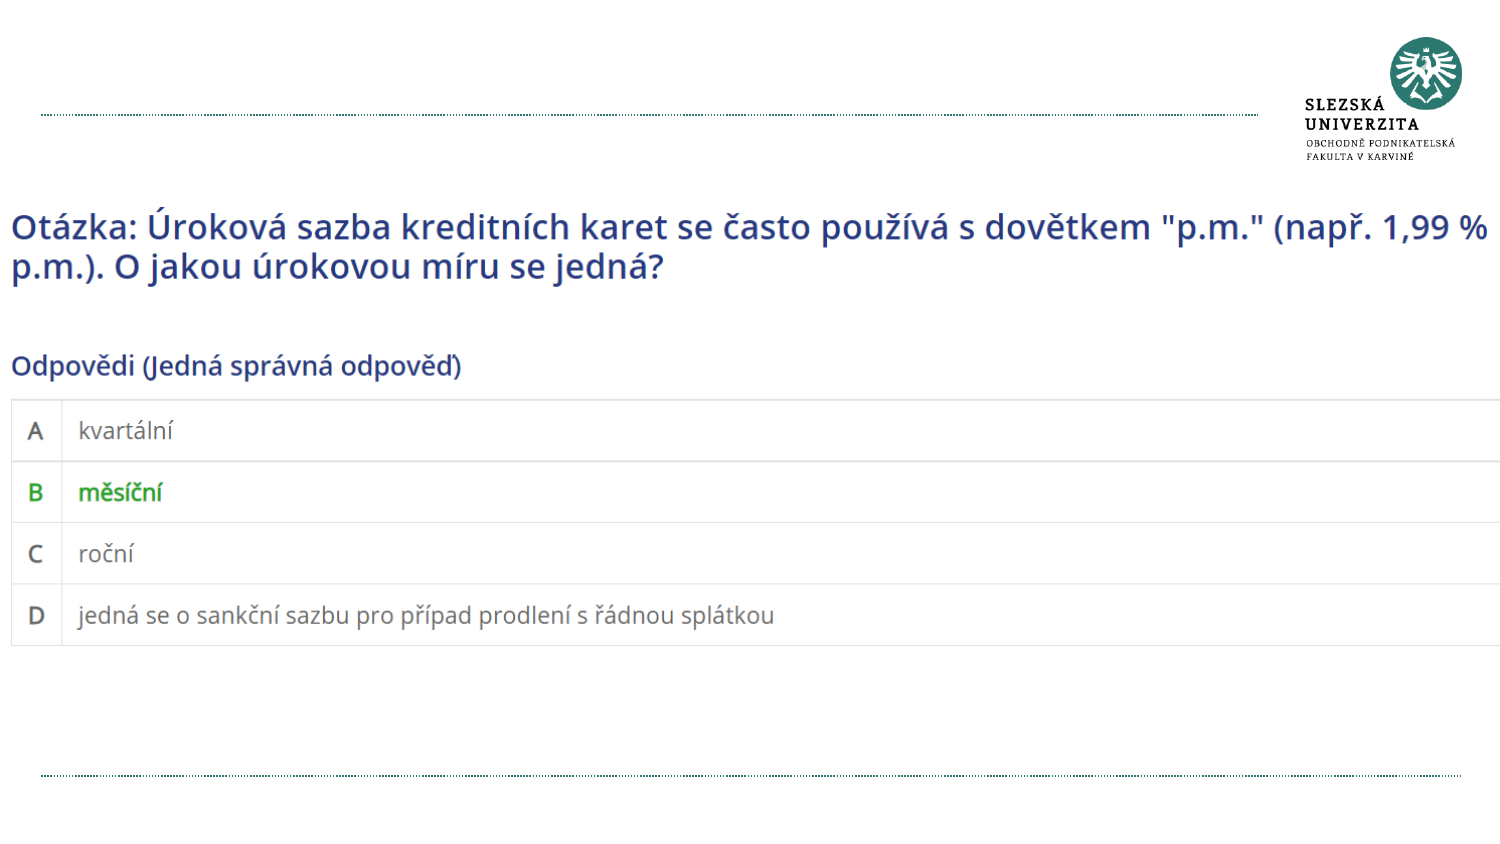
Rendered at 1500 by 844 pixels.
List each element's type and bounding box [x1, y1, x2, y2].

picture [0, 198, 1500, 646]
picture [1305, 37, 1462, 160]
